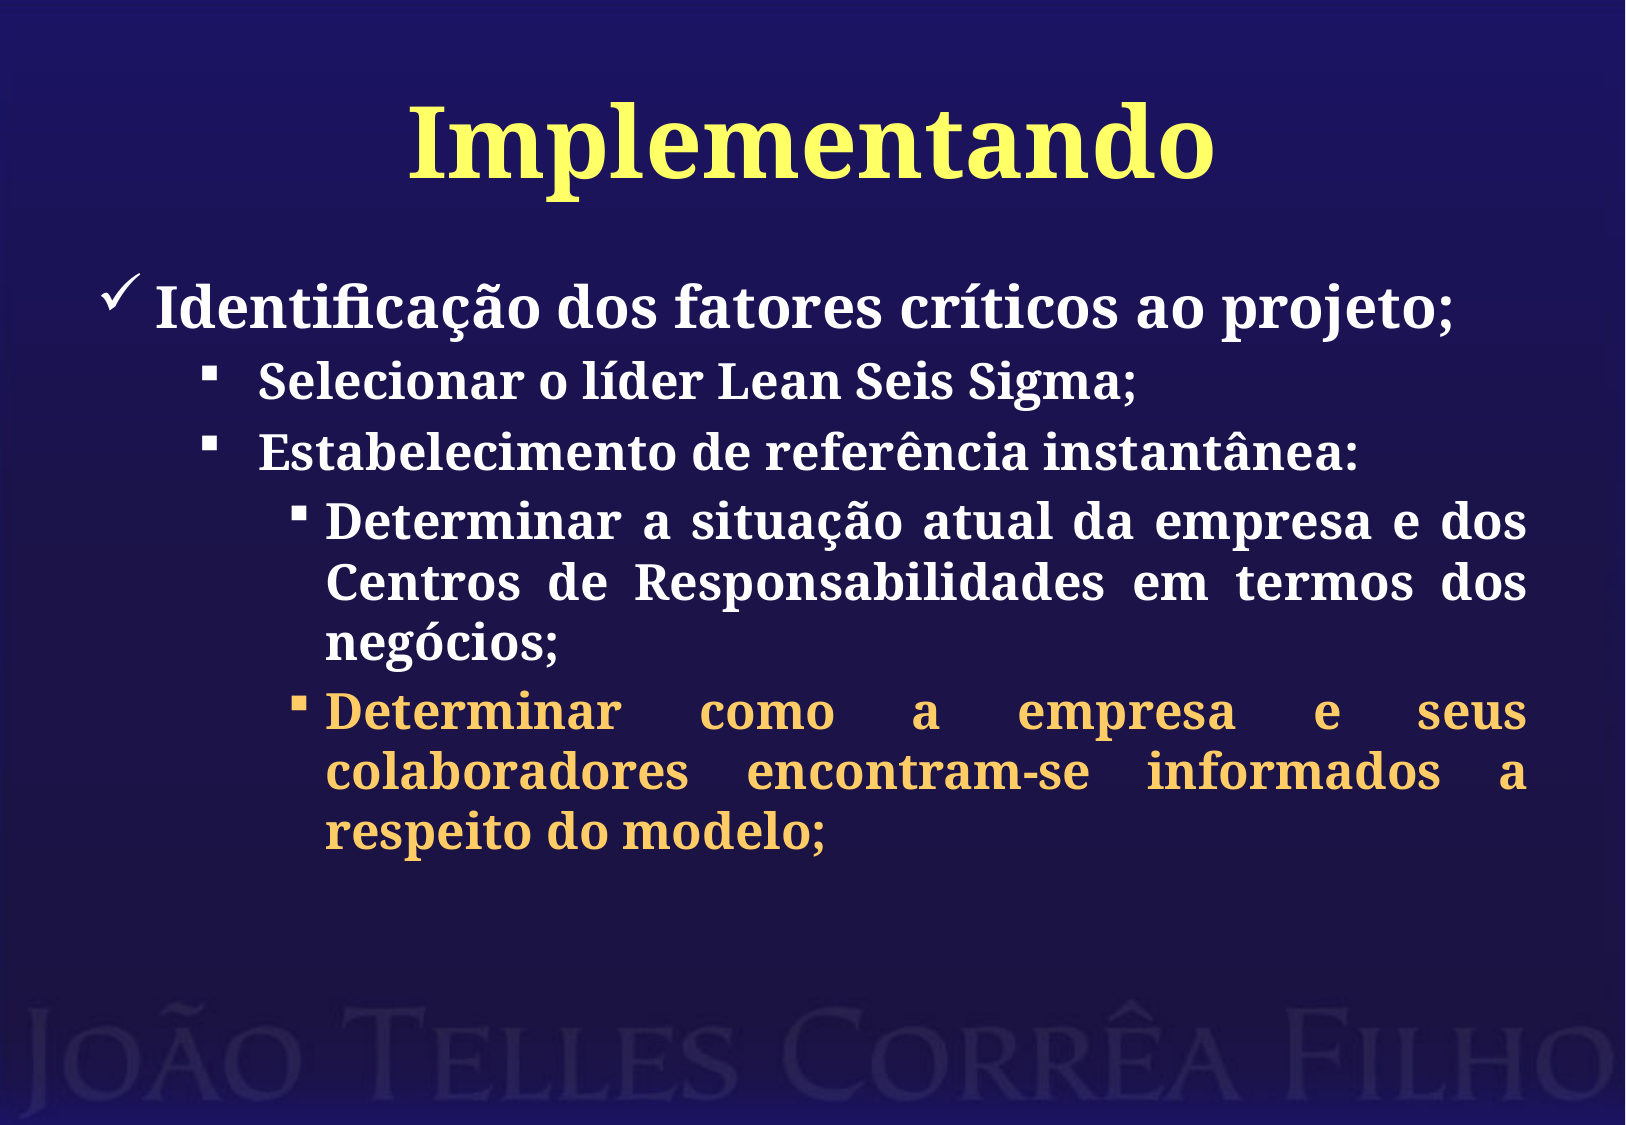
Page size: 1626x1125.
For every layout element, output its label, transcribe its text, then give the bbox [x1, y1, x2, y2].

picture [0, 0, 1626, 1125]
list Identificação dos fatores críticos ao projeto; Selecionar o líder Lean Seis Sigma; Estabelecimento de referência instantânea: Determinar a situação atual da empresa e dos Centros de Responsabilidades em termos dos negócios; Determinar como a empresa e seus colaboradores encontram-se informados a respeito do modelo; [80, 262, 1544, 1036]
title Implementando [80, 44, 1544, 233]
